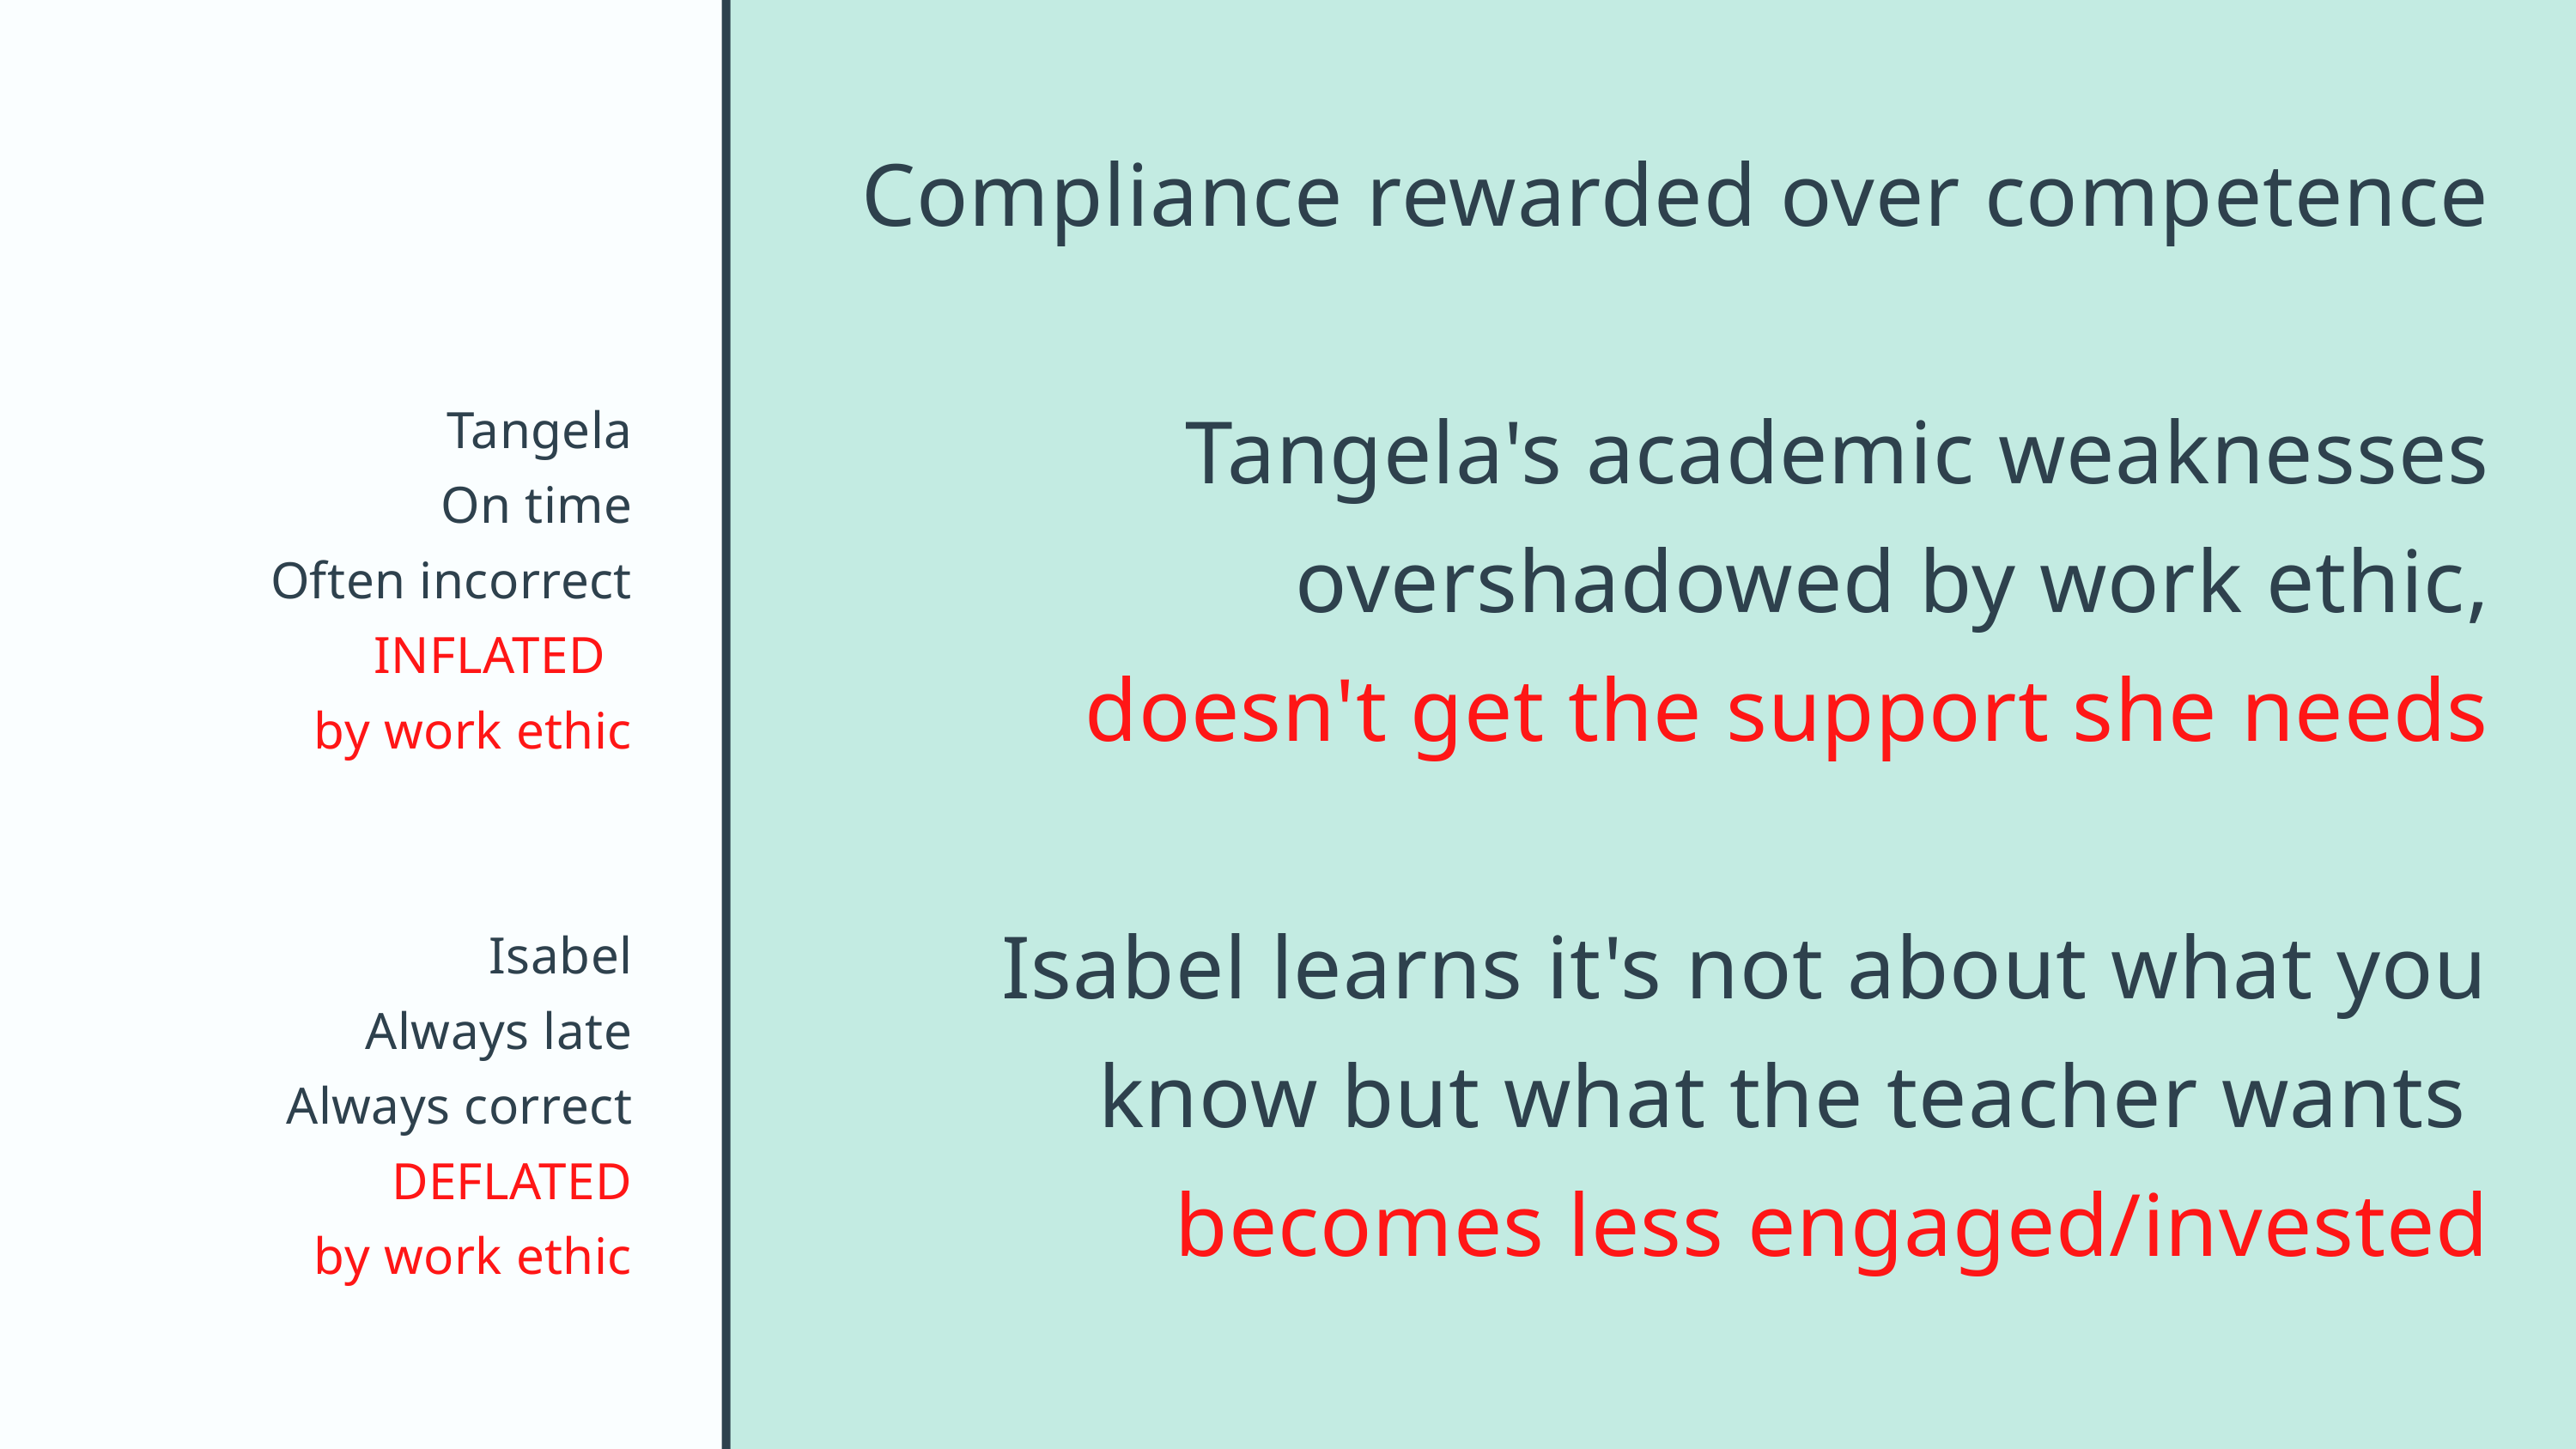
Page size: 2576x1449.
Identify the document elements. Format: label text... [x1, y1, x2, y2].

text_box Compliance rewarded over competence Tangela's academic weaknesses overshadowed by work ethic, doesn't get the support she needs Isabel learns it's not about what you know but what the teacher wants becomes less engaged/invested [795, 114, 2491, 1449]
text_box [0, 0, 731, 1449]
